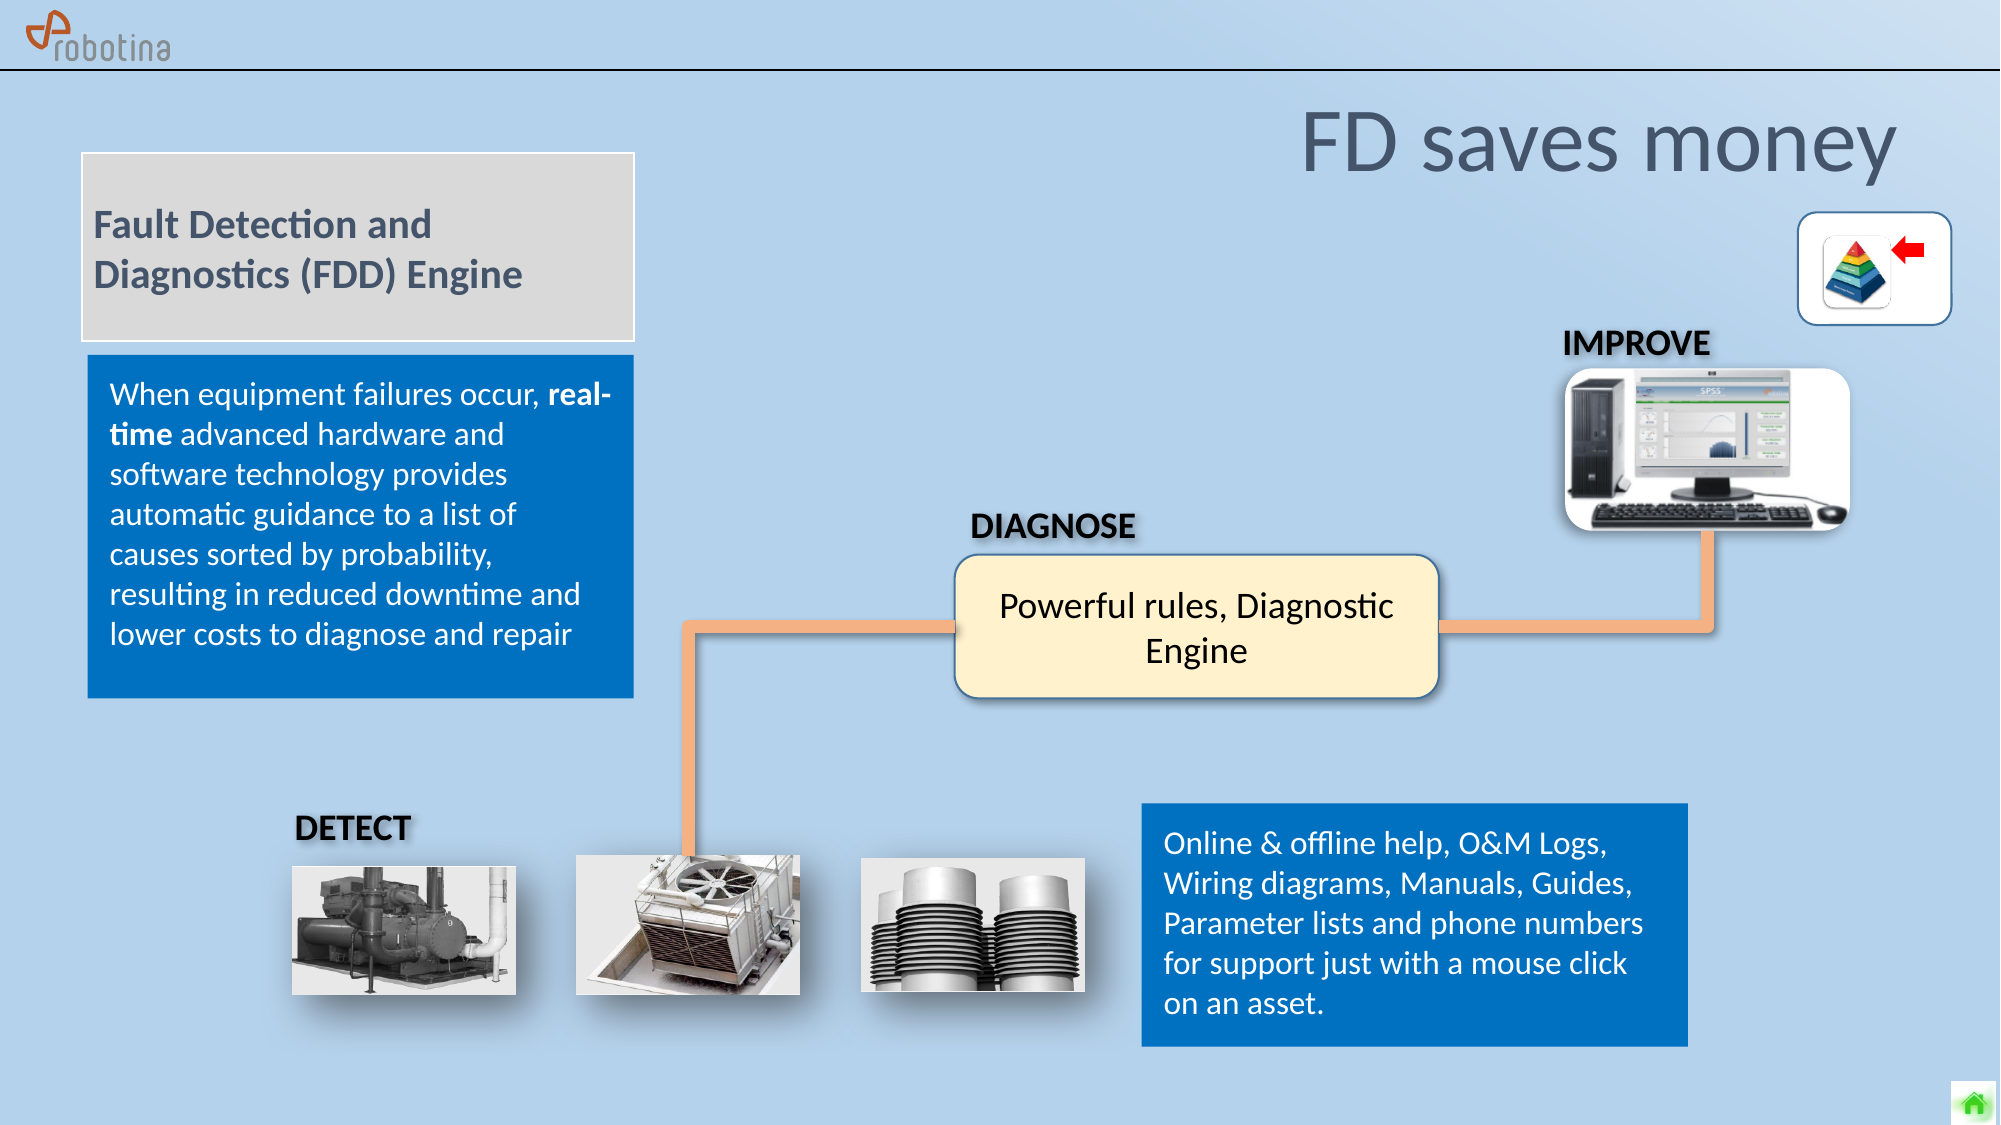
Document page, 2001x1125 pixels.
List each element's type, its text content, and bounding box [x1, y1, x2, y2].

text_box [1797, 212, 1952, 326]
text_box Powerful rules, Diagnostic Engine [953, 553, 1441, 700]
text_box DETECT [279, 795, 427, 855]
text_box Online & offline help, O&M Logs, Wiring diagrams, Manuals, Guides, Parameter lists and phone numbers for support just with a mouse click on an asset. [1141, 802, 1689, 1048]
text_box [1565, 368, 1850, 531]
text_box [706, 607, 937, 875]
picture [861, 858, 1085, 992]
text_box DIAGNOSE [955, 494, 1152, 554]
text_box FD saves money [1286, 72, 1914, 198]
text_box Fault Detection and Diagnostics (FDD) Engine [81, 152, 635, 342]
picture [576, 855, 800, 995]
picture [292, 866, 516, 995]
text_box When equipment failures occur, real-time advanced hardware and software technology provides automatic guidance to a list of causes sorted by probability, resulting in reduced downtime and lower costs to diagnose and repair [86, 354, 635, 699]
text_box IMPROVE [1547, 310, 1726, 371]
picture [1951, 1081, 1996, 1125]
picture [25, 9, 170, 62]
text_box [1439, 530, 1708, 627]
